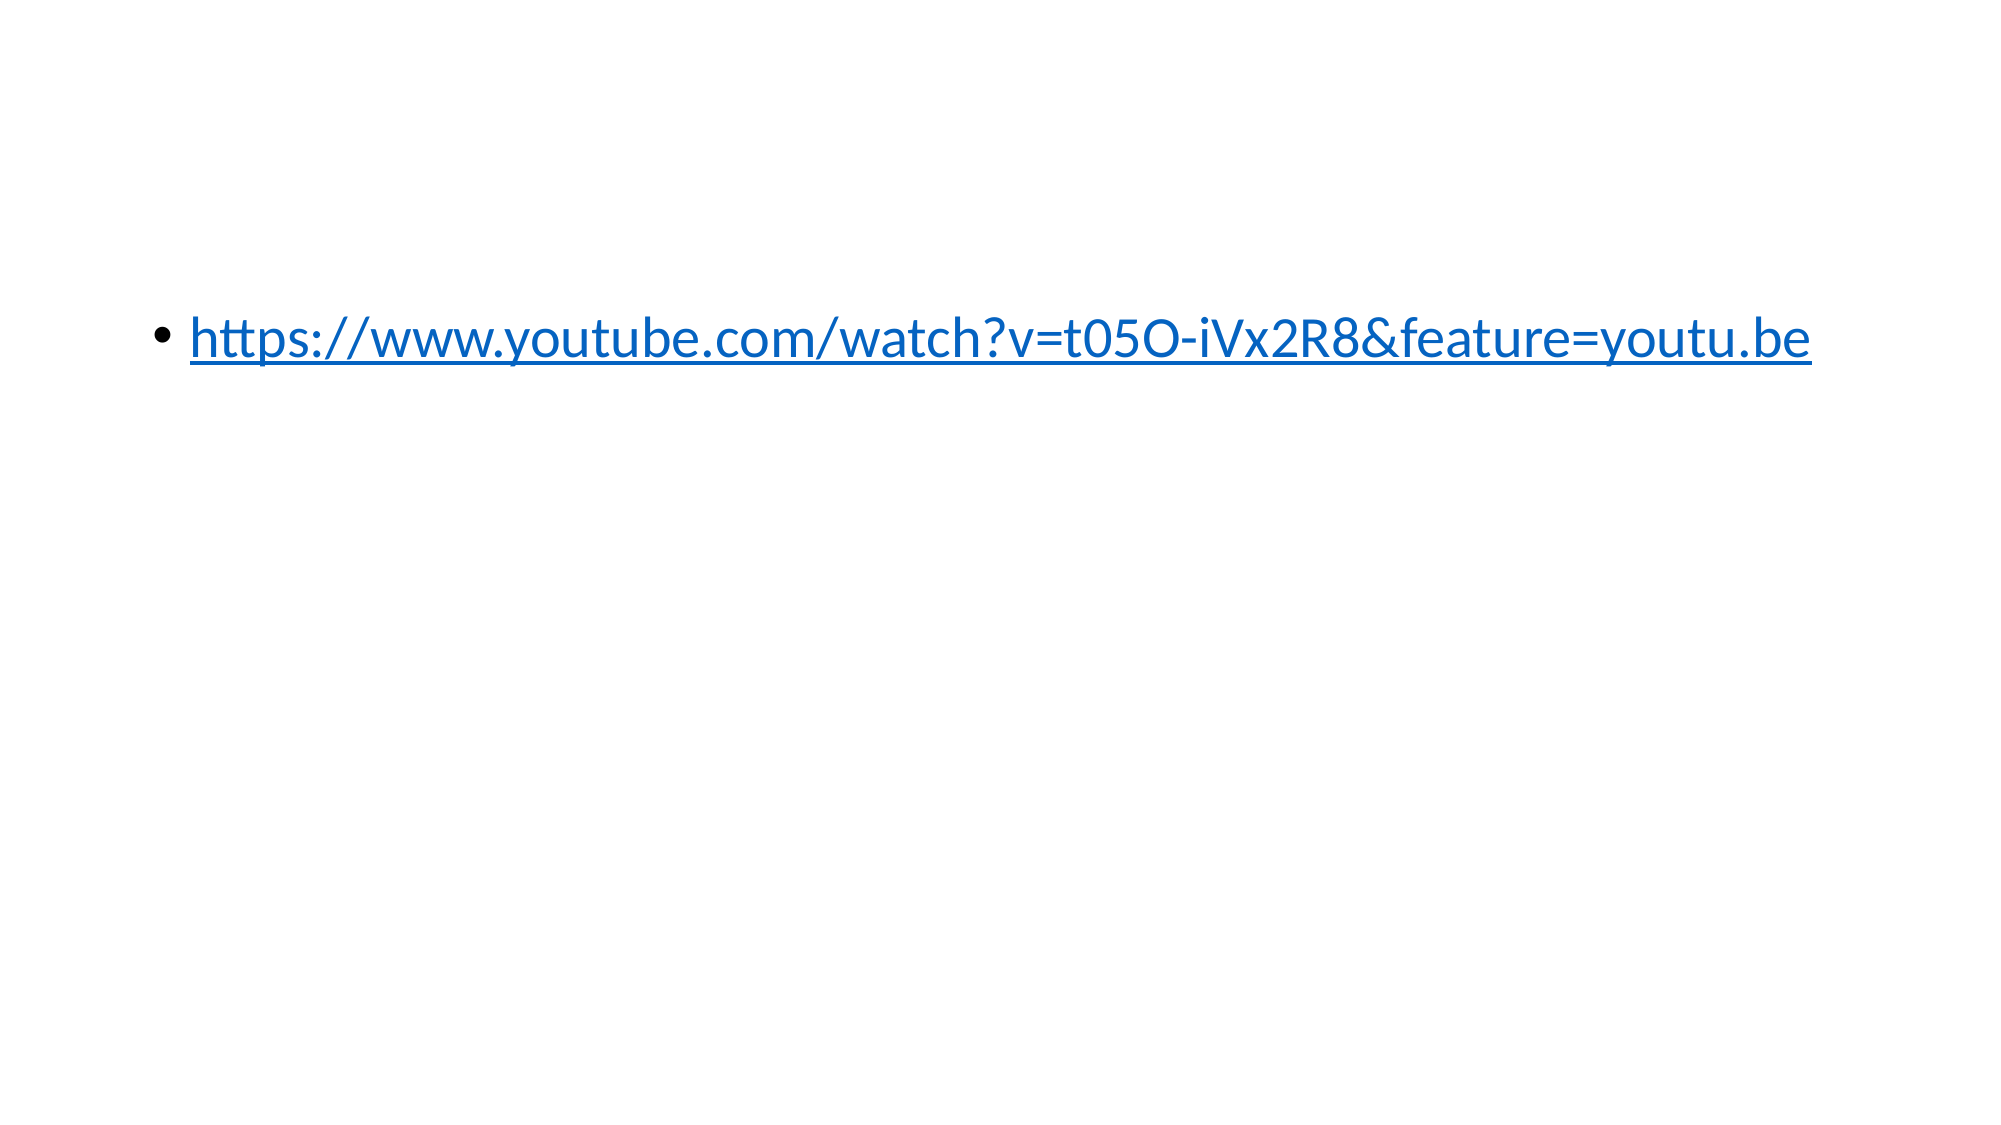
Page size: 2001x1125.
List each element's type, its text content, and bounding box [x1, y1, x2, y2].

list https://www.youtube.com/watch?v=t05O-iVx2R8&feature=youtu.be [137, 299, 1863, 1014]
